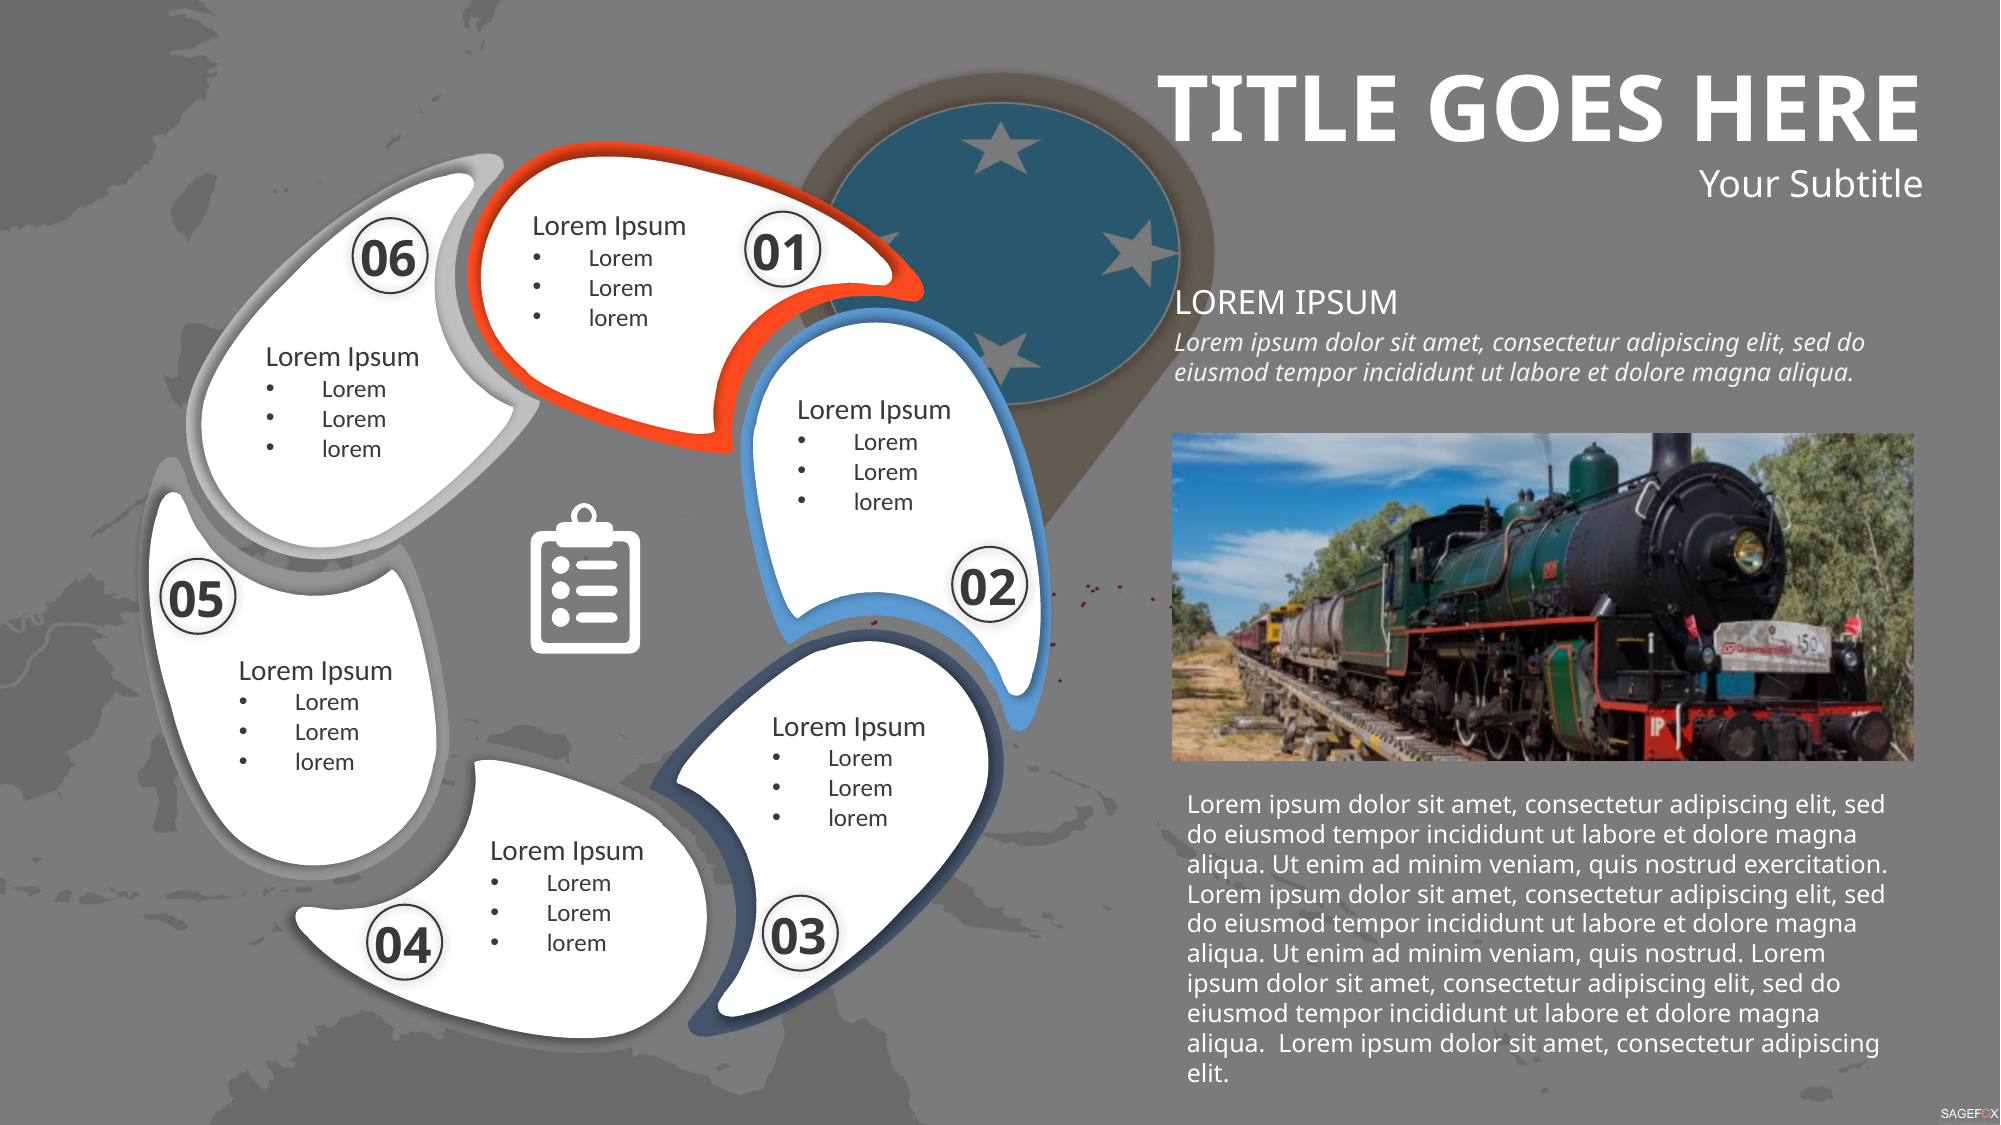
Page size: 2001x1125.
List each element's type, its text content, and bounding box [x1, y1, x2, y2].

text_box TITLE GOES HERE Your Subtitle [1035, 42, 1939, 212]
picture [0, 0, 2001, 1125]
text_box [96, 470, 451, 879]
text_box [530, 502, 641, 654]
text_box [1171, 432, 1915, 762]
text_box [944, 546, 1033, 624]
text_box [737, 211, 826, 289]
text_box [186, 152, 541, 560]
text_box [506, 72, 860, 480]
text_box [152, 558, 241, 636]
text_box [359, 904, 447, 982]
text_box Lorem ipsum dolor sit amet, consectetur adipiscing elit, sed do eiusmod tempor incididunt ut labore et dolore magna aliqua. Ut enim ad minim veniam, quis nostrud exercitation. Lorem ipsum dolor sit amet, consectetur adipiscing elit, sed do eiusmod tempor incididunt ut labore et dolore magna aliqua. Ut enim ad minim veniam, quis nostrud. Lorem ipsum dolor sit amet, consectetur adipiscing elit, sed do eiusmod tempor incididunt ut labore et dolore magna aliqua. Lorem ipsum dolor sit amet, consectetur adipiscing elit. [1172, 780, 1914, 1096]
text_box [739, 309, 1093, 717]
text_box LOREM IPSUM Lorem ipsum dolor sit amet, consectetur adipiscing elit, sed do eiusmod tempor incididunt ut labore et dolore magna aliqua. [1159, 273, 1909, 394]
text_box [650, 629, 1004, 1037]
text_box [327, 714, 682, 1122]
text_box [345, 218, 433, 296]
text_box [755, 895, 843, 973]
